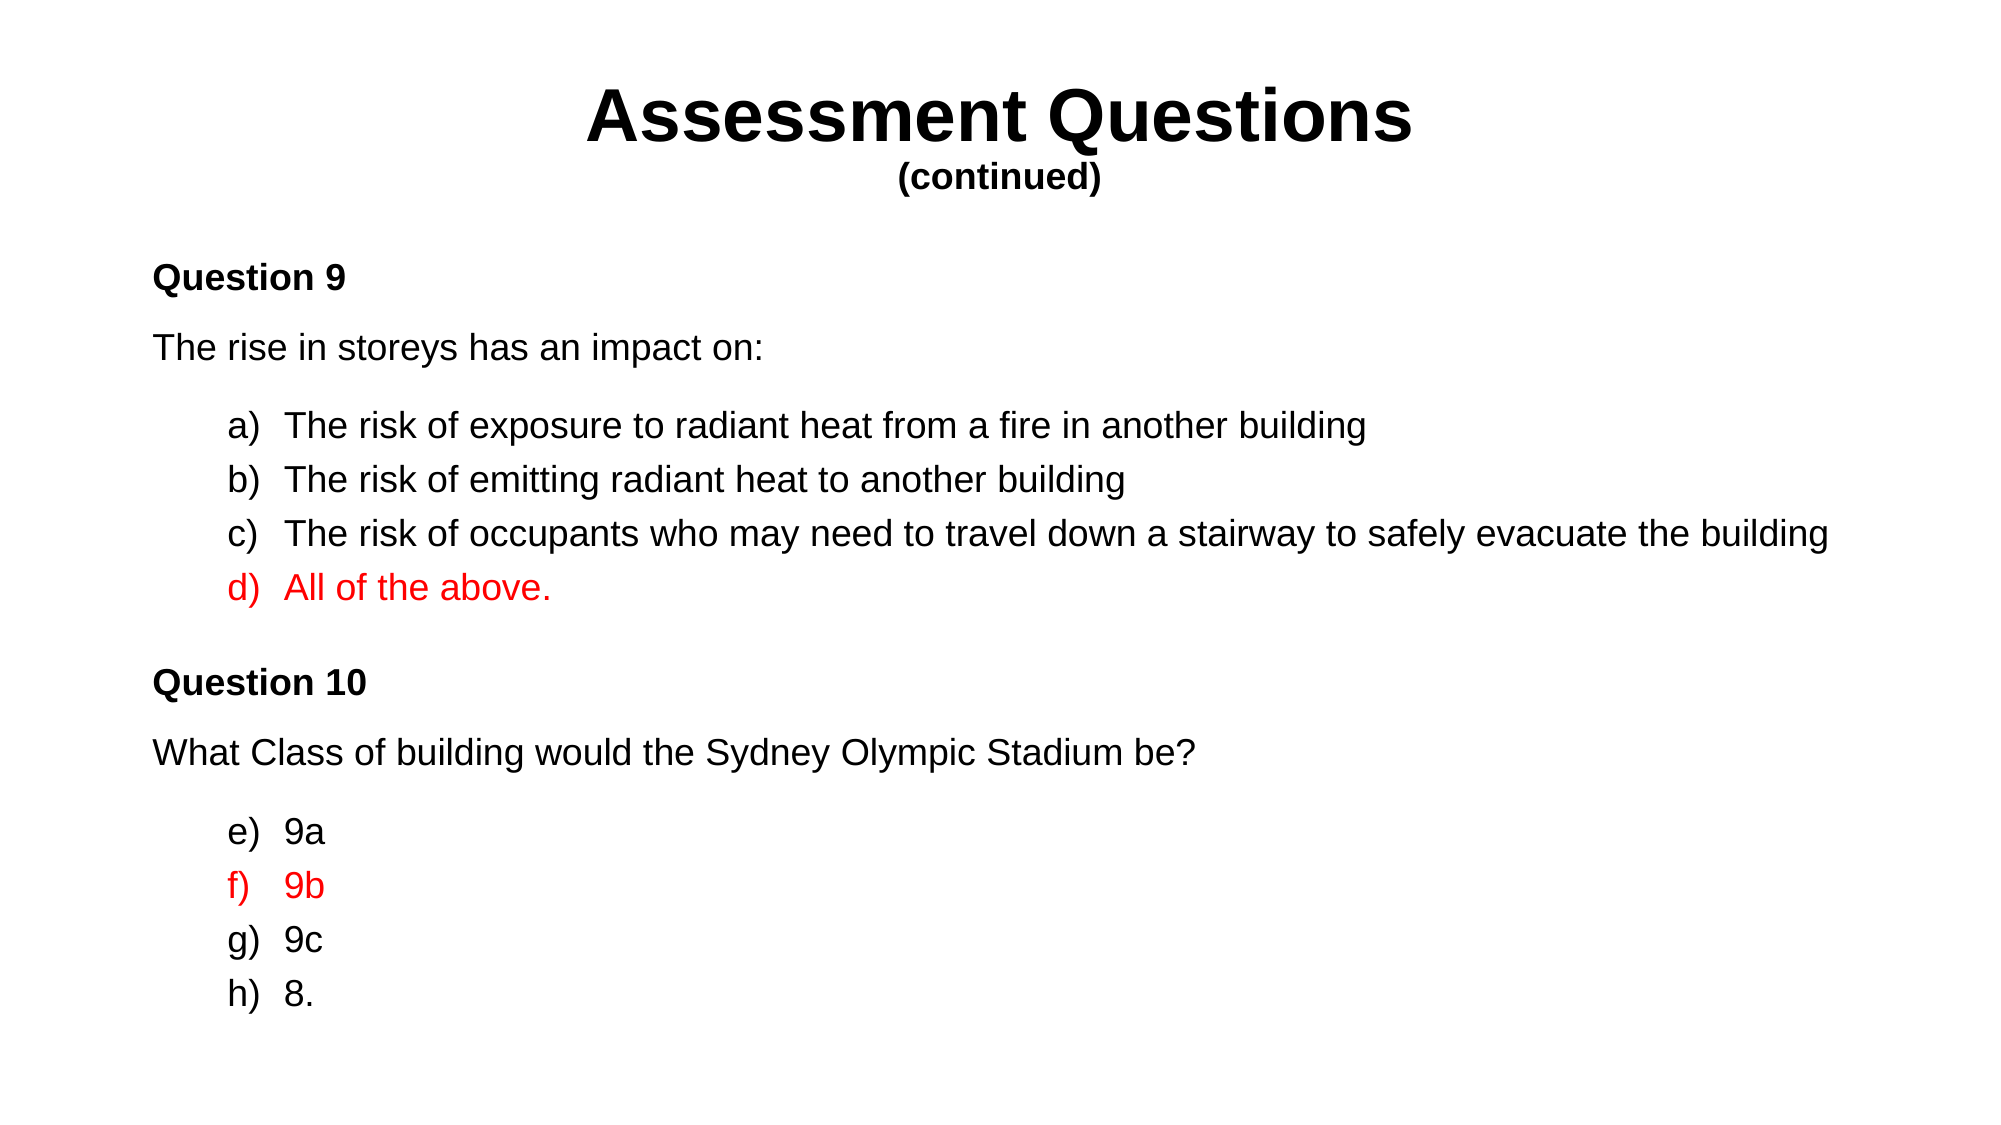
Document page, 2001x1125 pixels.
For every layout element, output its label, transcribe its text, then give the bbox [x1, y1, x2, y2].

list Question 9 The rise in storeys has an impact on: The risk of exposure to radiant heat from a fire in another building The risk of emitting radiant heat to another building The risk of occupants who may need to travel down a stairway to safely evacuate the building All of the above. Question 10 What Class of building would the Sydney Olympic Stadium be? 9a 9b 9c 8. [137, 244, 1863, 1102]
title Assessment Questions (continued) [137, 59, 1863, 215]
